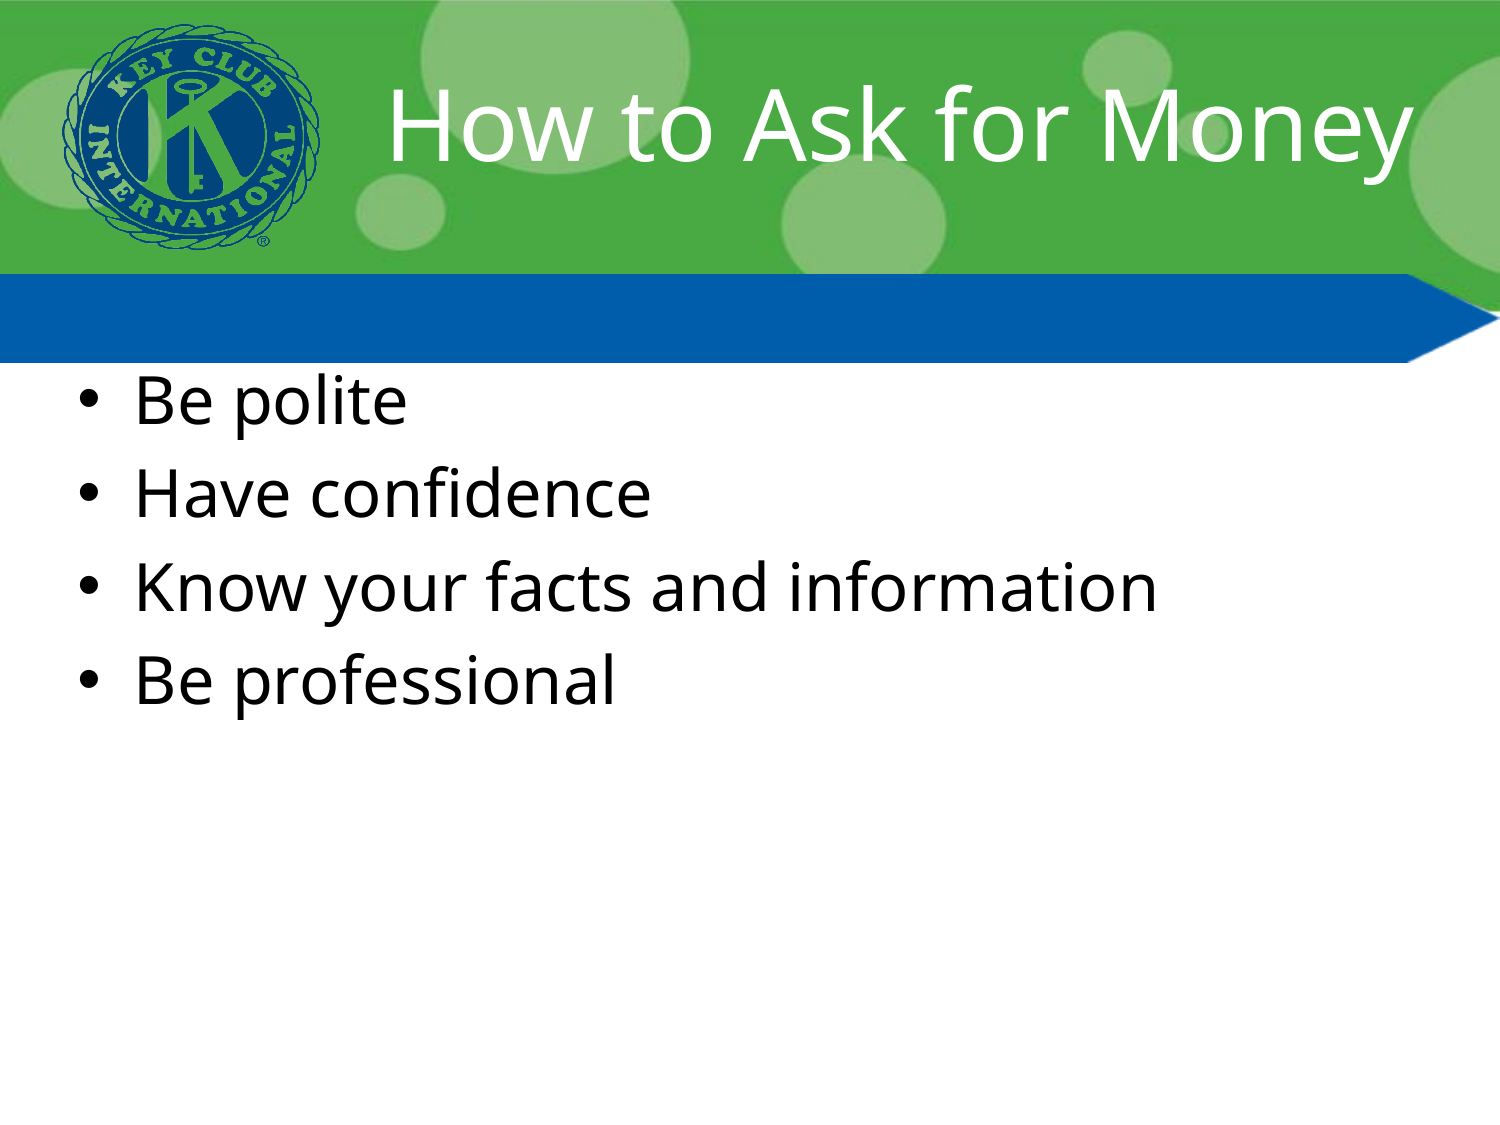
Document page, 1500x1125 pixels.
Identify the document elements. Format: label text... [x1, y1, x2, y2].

list Be polite Have confidence Know your facts and information Be professional [62, 372, 1413, 775]
picture [0, 0, 1500, 364]
